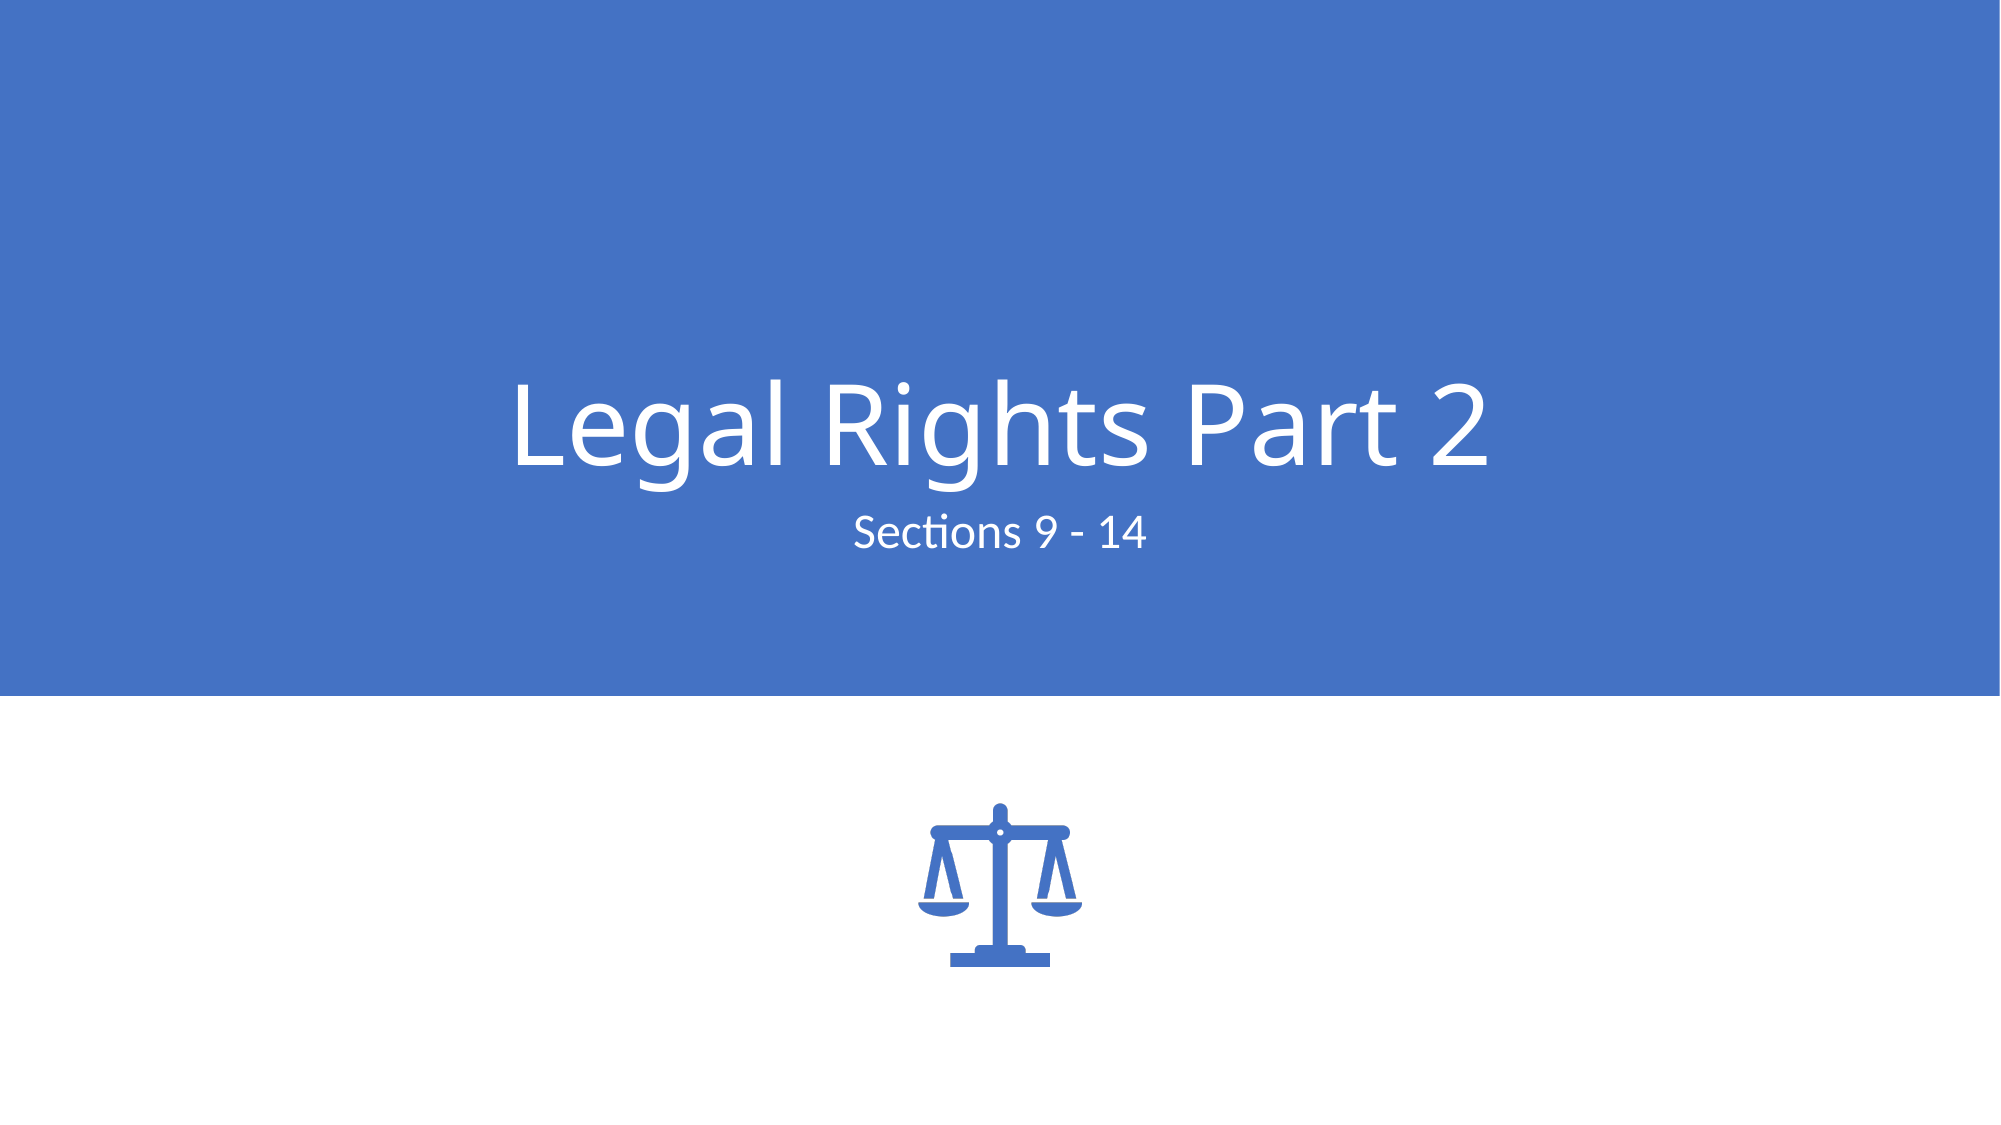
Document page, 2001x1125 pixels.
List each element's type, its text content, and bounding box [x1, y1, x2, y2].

subtitle Sections 9 - 14 [266, 497, 1733, 672]
title Legal Rights Part 2 [212, 116, 1788, 498]
picture [903, 788, 1097, 982]
text_box [0, 0, 2000, 697]
